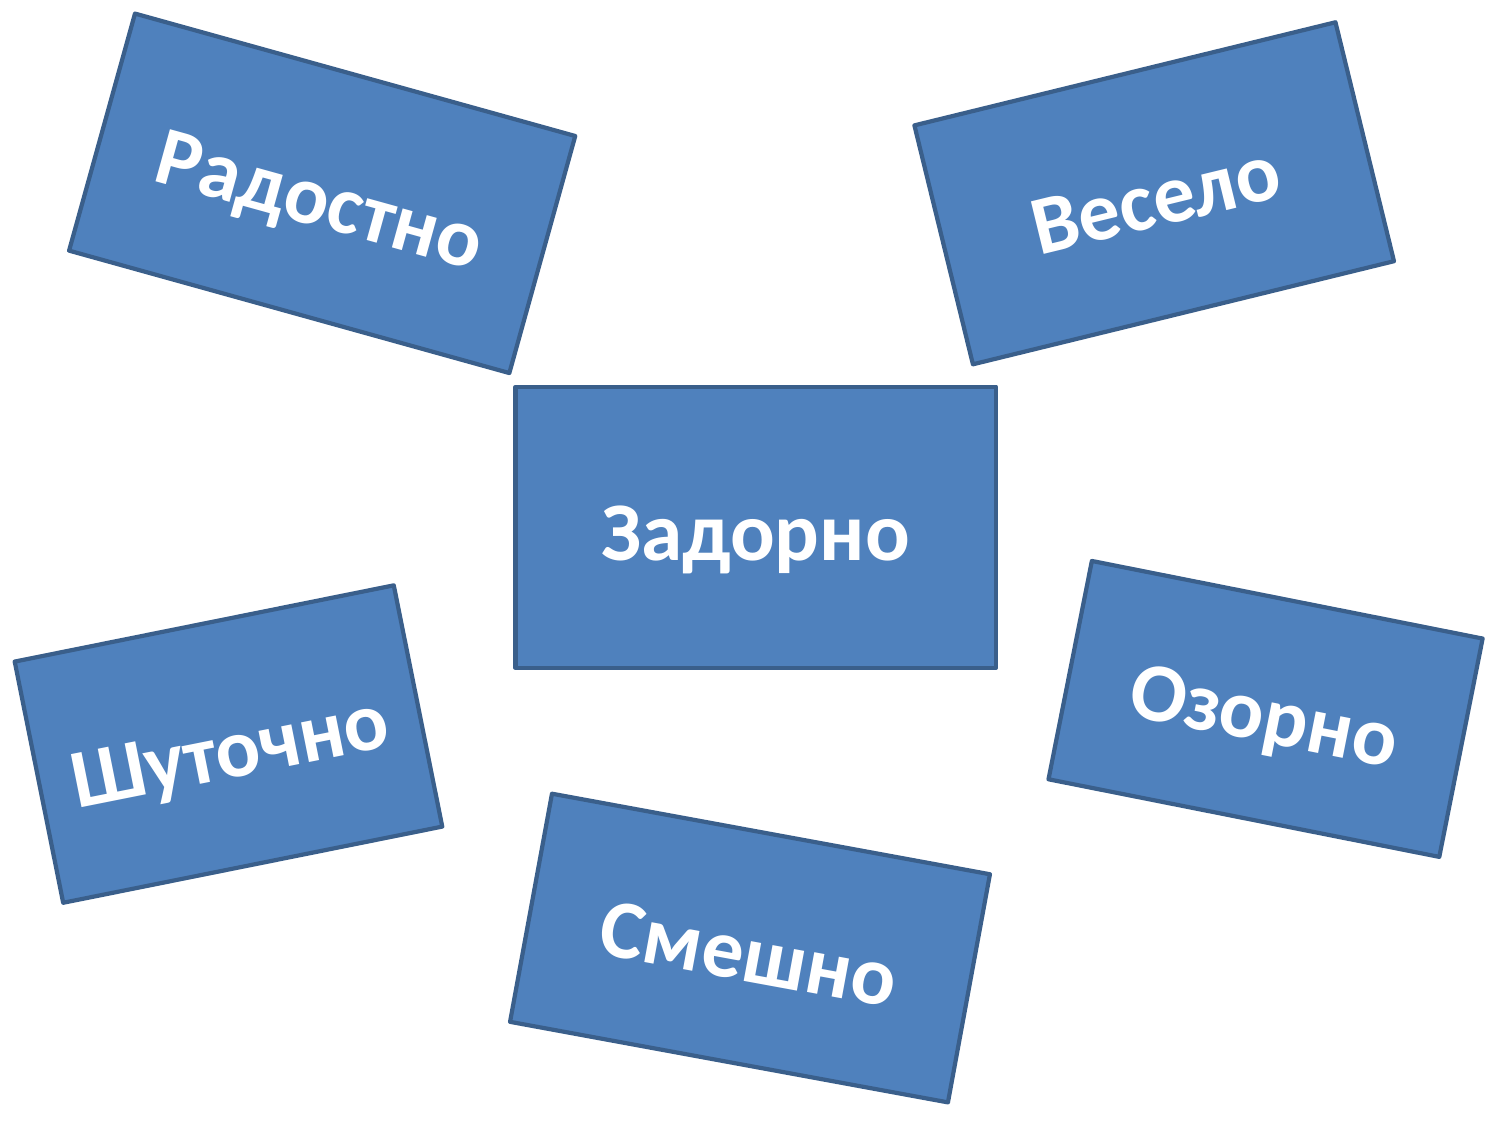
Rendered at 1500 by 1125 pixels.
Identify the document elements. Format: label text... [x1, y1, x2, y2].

text_box Шуточно [12, 583, 445, 905]
text_box Смешно [507, 791, 993, 1105]
text_box Радостно [67, 11, 578, 376]
text_box Весело [912, 20, 1397, 367]
text_box Задорно [513, 385, 998, 670]
text_box Озорно [1046, 558, 1485, 859]
